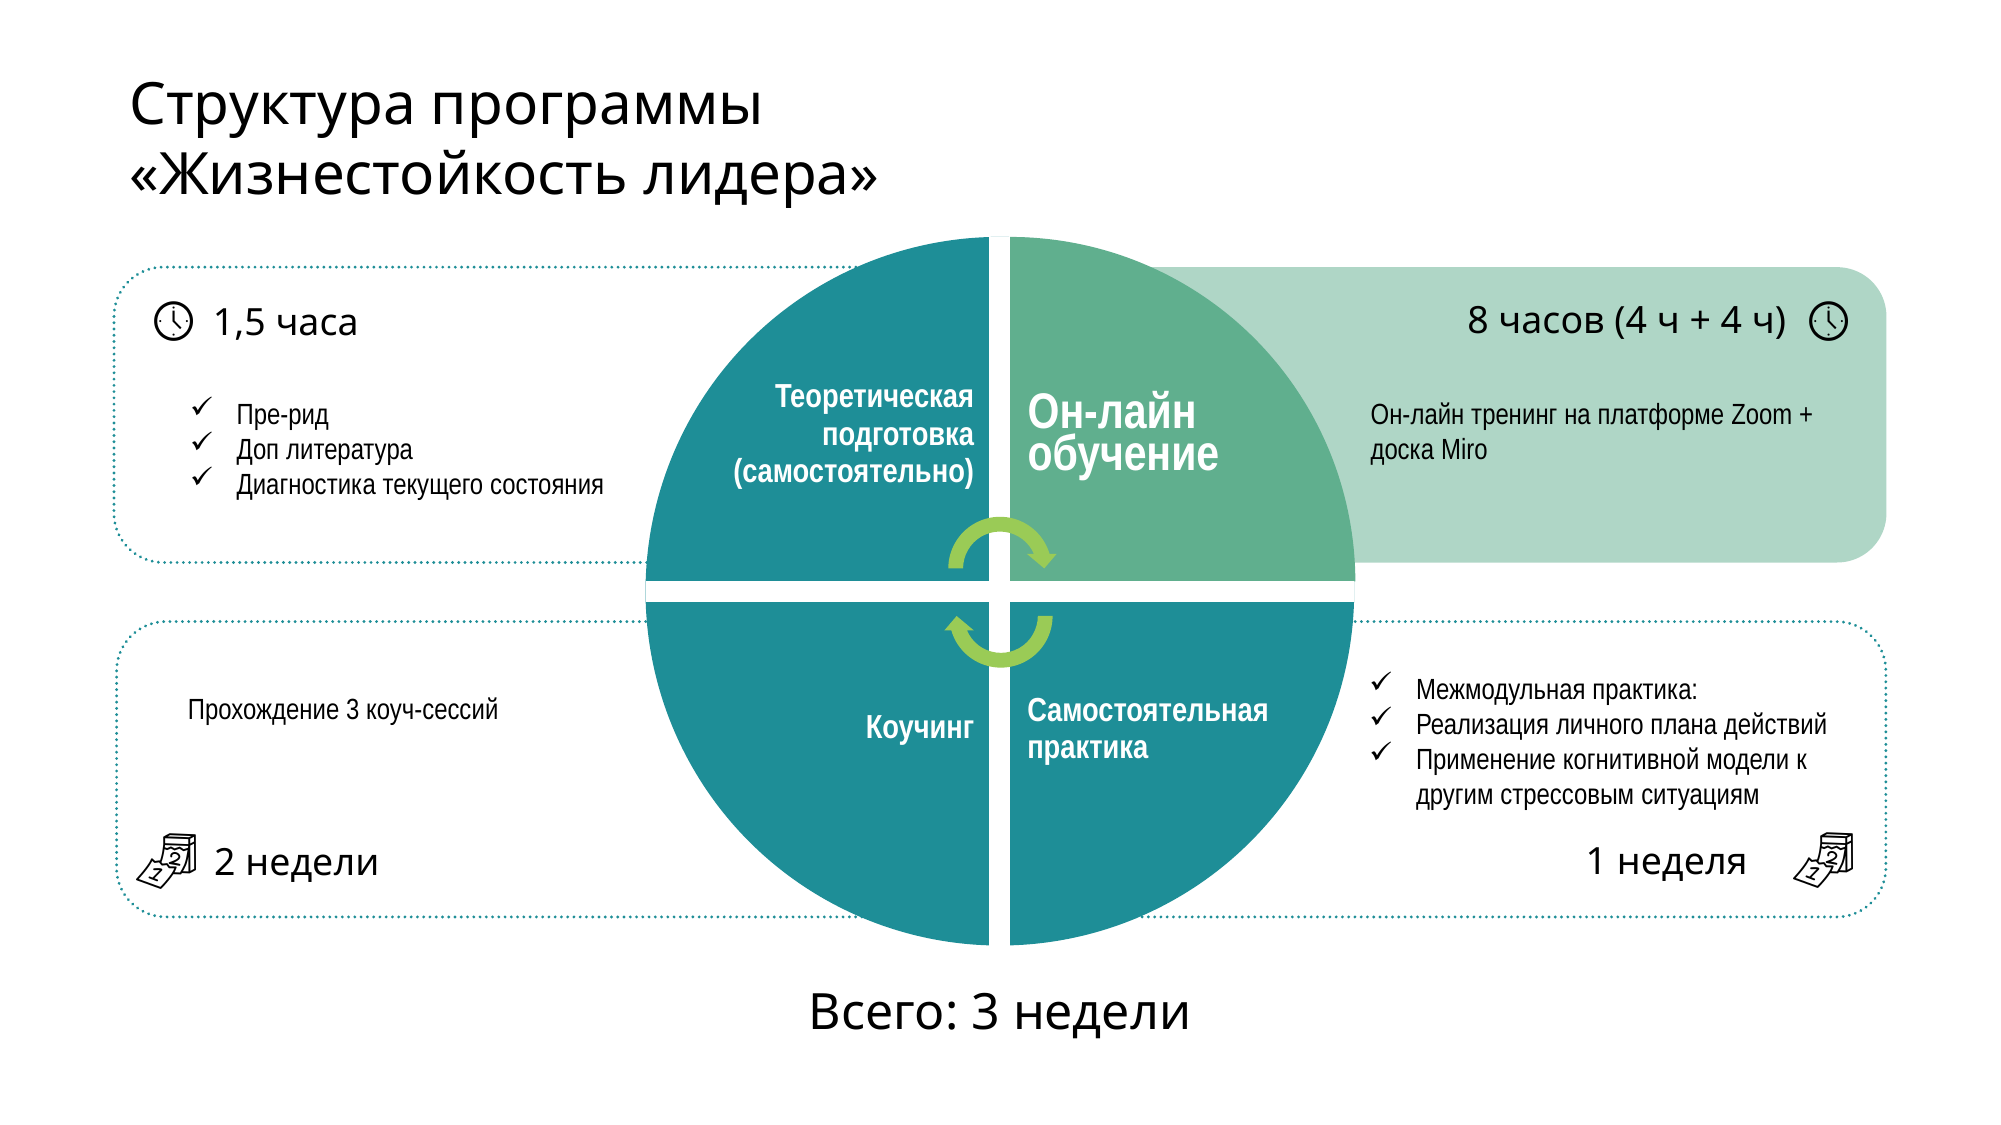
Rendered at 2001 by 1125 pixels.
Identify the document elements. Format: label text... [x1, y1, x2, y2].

text_box [1154, 267, 1887, 563]
text_box 2 недели [199, 830, 425, 891]
text_box Прохождение 3 коуч-сессий [173, 682, 656, 733]
text_box [111, 265, 854, 565]
text_box 1 неделя [1570, 829, 1792, 890]
picture [1803, 296, 1854, 346]
text_box [645, 454, 989, 590]
text_box [942, 613, 995, 670]
text_box [684, 753, 989, 946]
text_box 1,5 часа [198, 290, 424, 350]
text_box Всего: 3 недели [645, 971, 1355, 1047]
text_box [1140, 619, 1888, 920]
text_box [1004, 613, 1055, 670]
text_box Коучинг [673, 700, 989, 753]
text_box [1004, 514, 1059, 571]
picture [136, 831, 196, 891]
picture [1793, 830, 1854, 890]
text_box [1010, 602, 1355, 946]
text_box Он-лайн обучение [1012, 389, 1273, 488]
text_box Структура программы «Жизнестойкость лидера» [114, 59, 1095, 214]
text_box [946, 514, 995, 571]
text_box [645, 597, 989, 728]
text_box Самостоятельная практика [1012, 683, 1317, 773]
picture [148, 296, 199, 346]
text_box [114, 619, 858, 920]
text_box Он-лайн тренинг на платформе Zoom + доска Miro [1355, 387, 1869, 473]
text_box [723, 237, 989, 369]
text_box Теоретическая подготовка (самостоятельно) [673, 369, 990, 497]
text_box Пре-рид Доп литература Диагностика текущего состояния [174, 387, 648, 508]
text_box 8 часов (4 ч + 4 ч) [1384, 288, 1802, 349]
text_box [1010, 236, 1356, 582]
text_box Межмодульная практика: Реализация личного плана действий Применение когнитивной модели к другим стрессовым ситуациям [1354, 663, 1849, 818]
